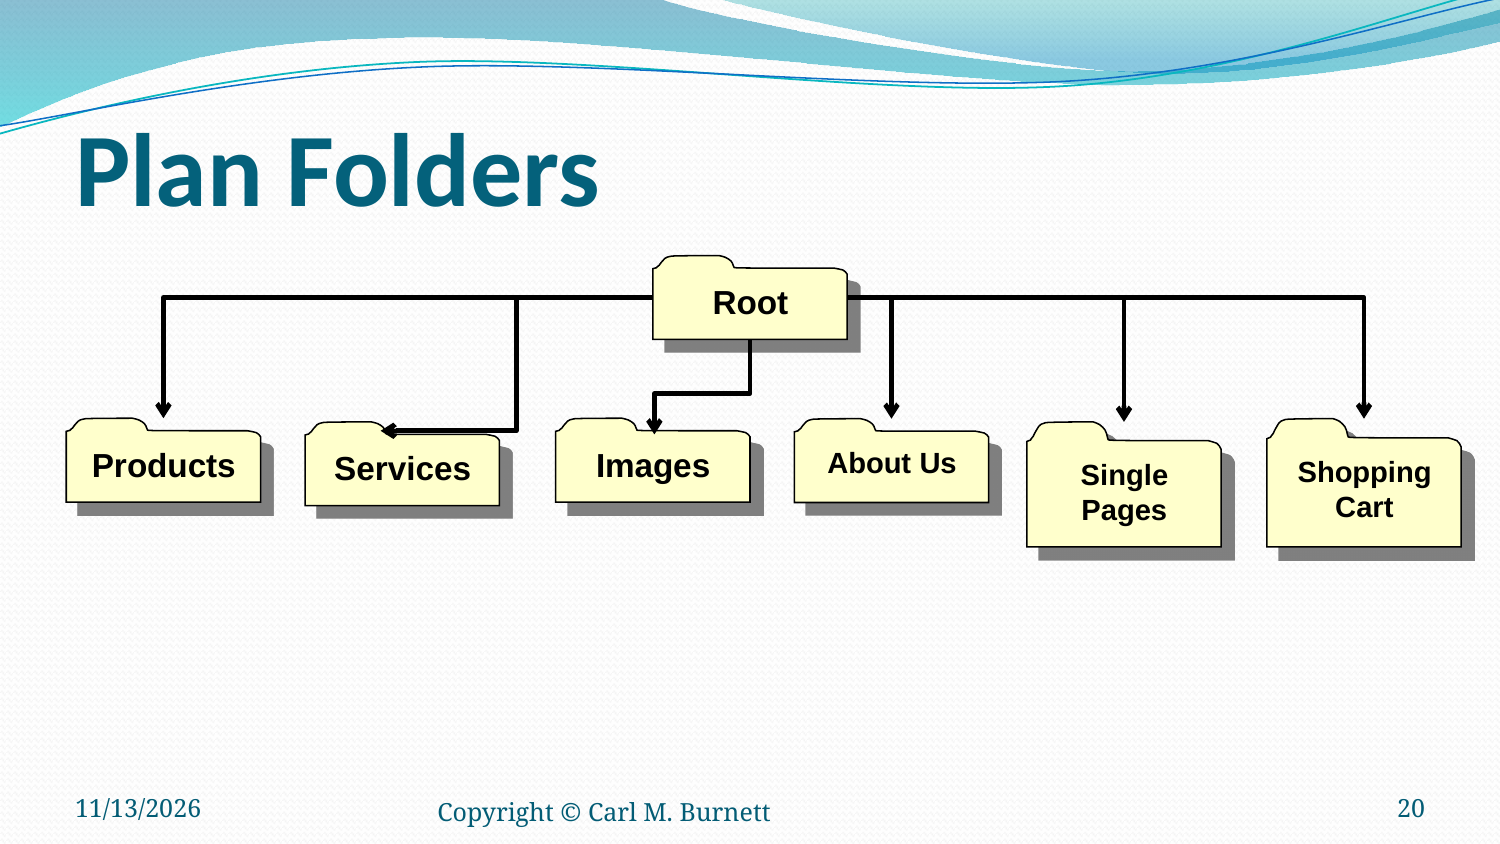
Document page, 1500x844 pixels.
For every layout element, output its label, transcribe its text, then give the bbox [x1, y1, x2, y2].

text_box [846, 297, 1366, 439]
footer Copyright © Carl M. Burnett [437, 782, 988, 827]
text_box Products [66, 418, 261, 503]
text_box Shopping Cart [1266, 437, 1462, 547]
text_box About Us [794, 418, 989, 503]
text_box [654, 339, 751, 435]
text_box Root [652, 255, 848, 340]
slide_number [75, 782, 425, 827]
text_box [164, 297, 380, 431]
slide_number 20 [1299, 782, 1425, 827]
text_box Services [305, 444, 500, 506]
text_box Images [555, 445, 751, 503]
text_box Single Pages [1026, 451, 1222, 547]
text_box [380, 297, 654, 431]
title Plan Folders [75, 86, 1438, 228]
